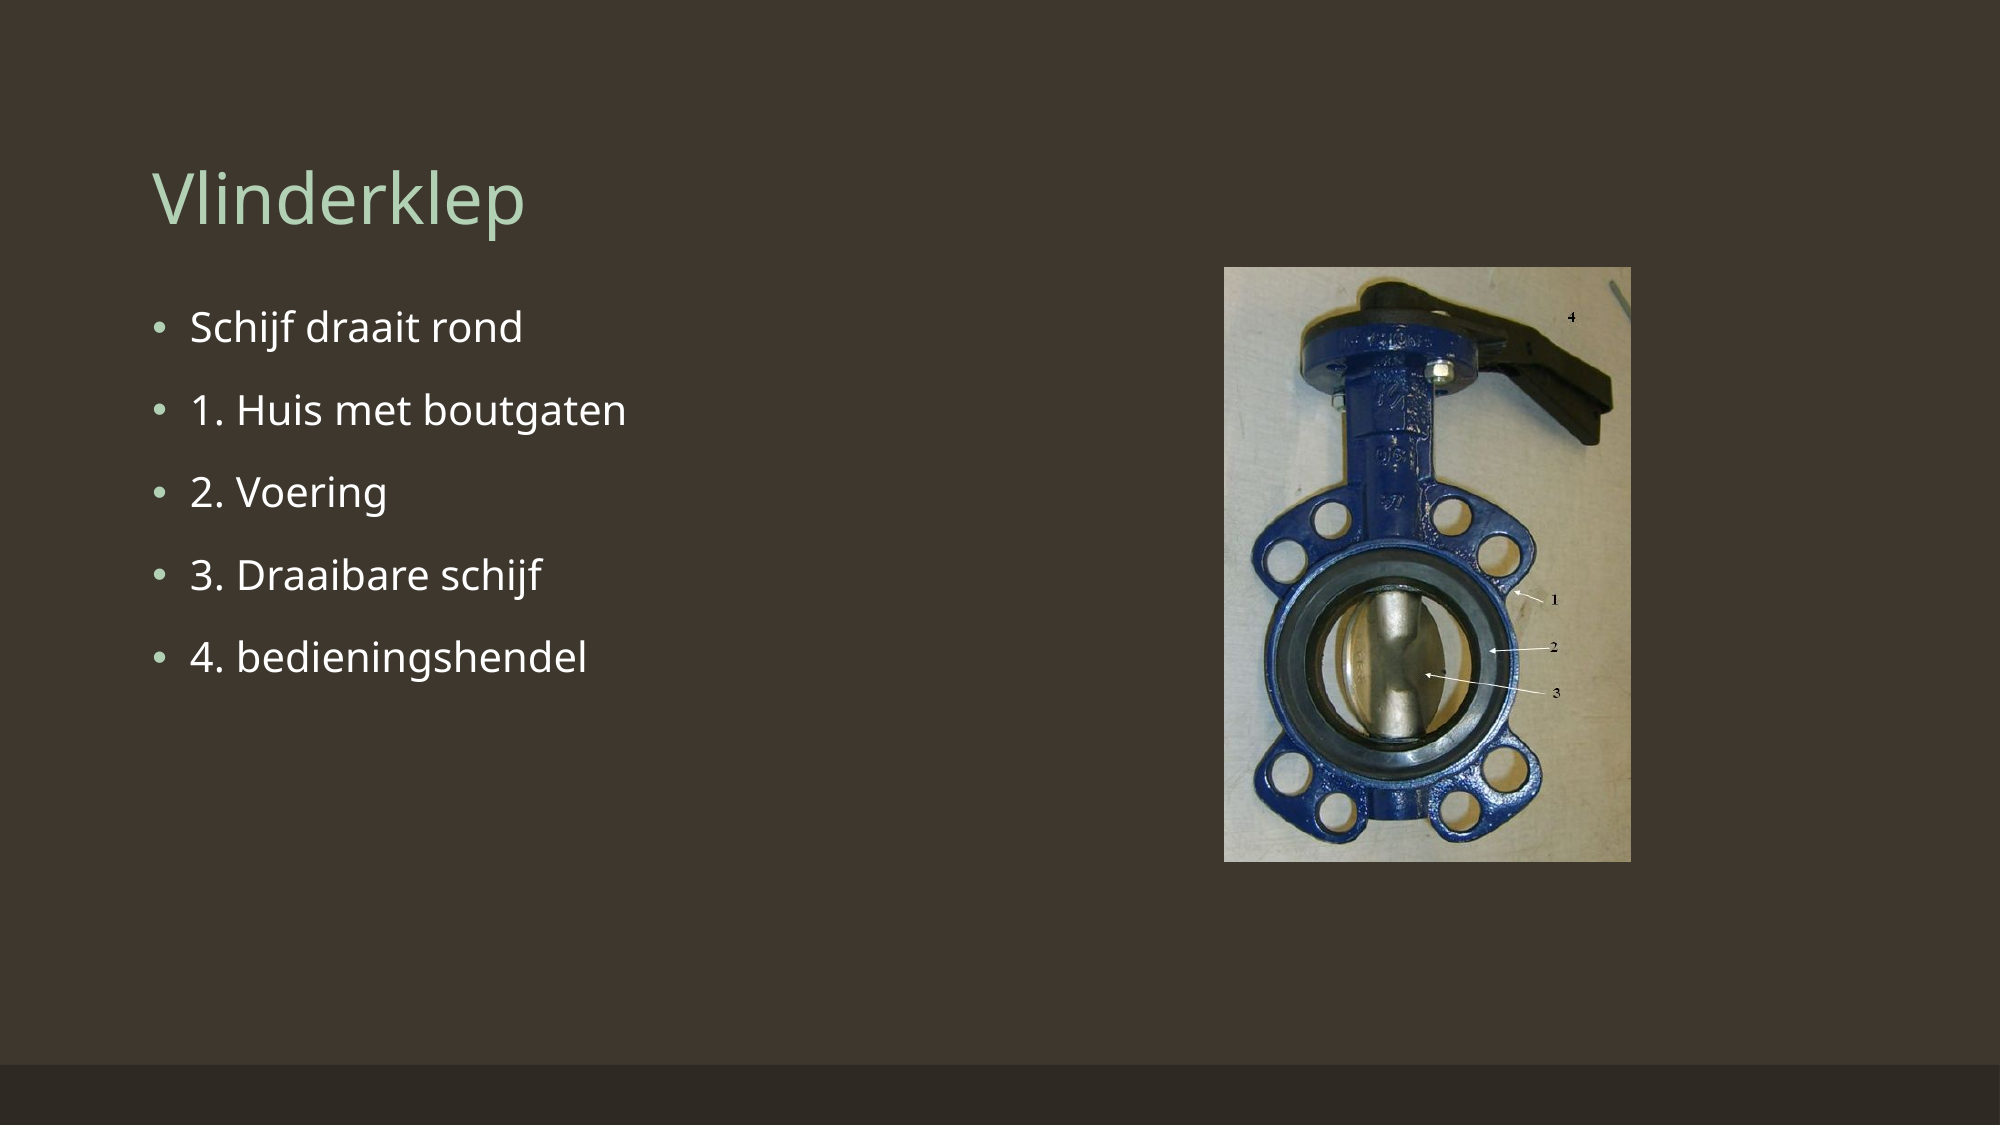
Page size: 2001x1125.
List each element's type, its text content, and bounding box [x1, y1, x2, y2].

title Vlinderklep [137, 59, 1863, 248]
list Schijf draait rond 1. Huis met boutgaten 2. Voering 3. Draaibare schijf 4. bedieningshendel [137, 299, 1863, 1014]
picture [1224, 267, 1631, 862]
